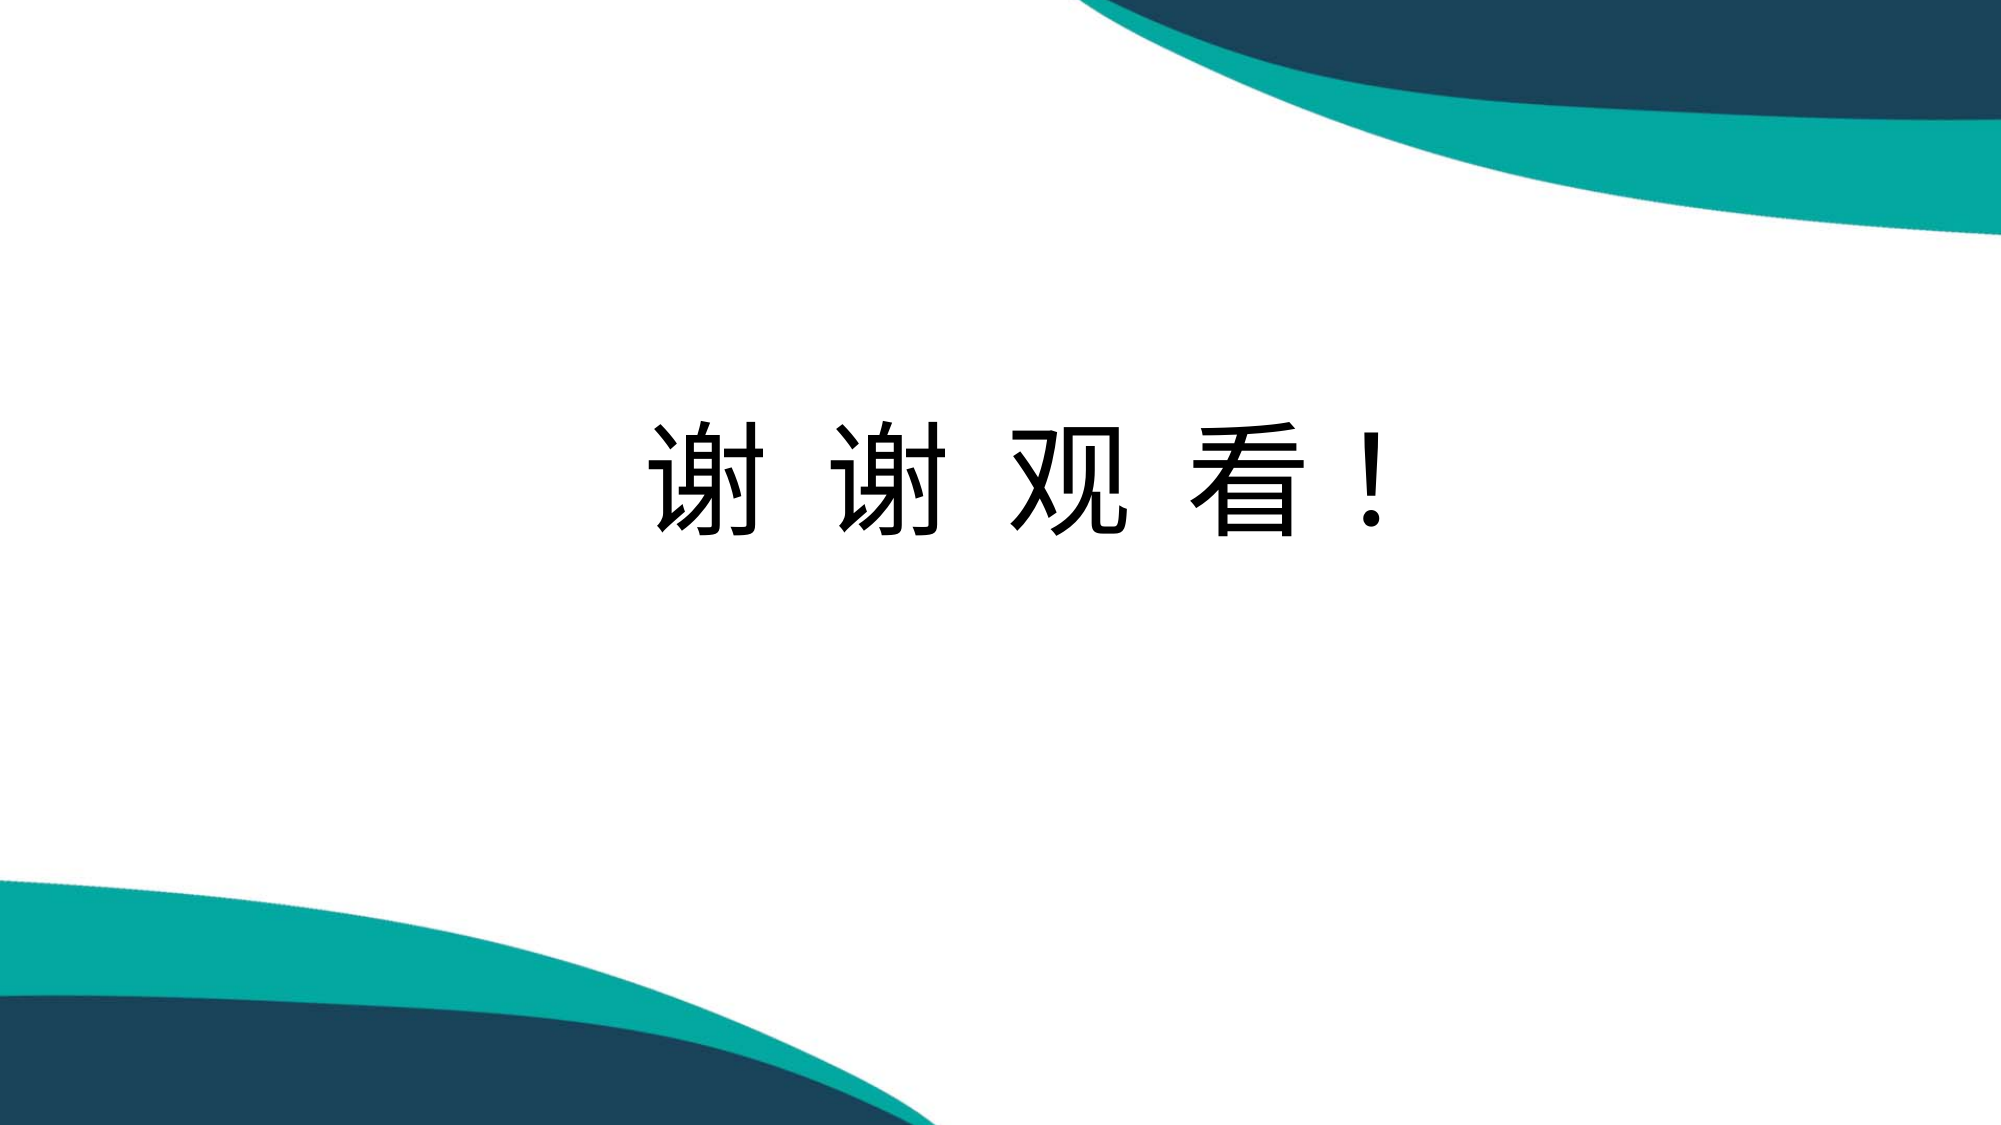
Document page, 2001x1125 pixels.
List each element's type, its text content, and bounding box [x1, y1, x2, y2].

text_box [0, 0, 2000, 1125]
text_box 谢 谢 观 看 ！ [629, 393, 1481, 559]
